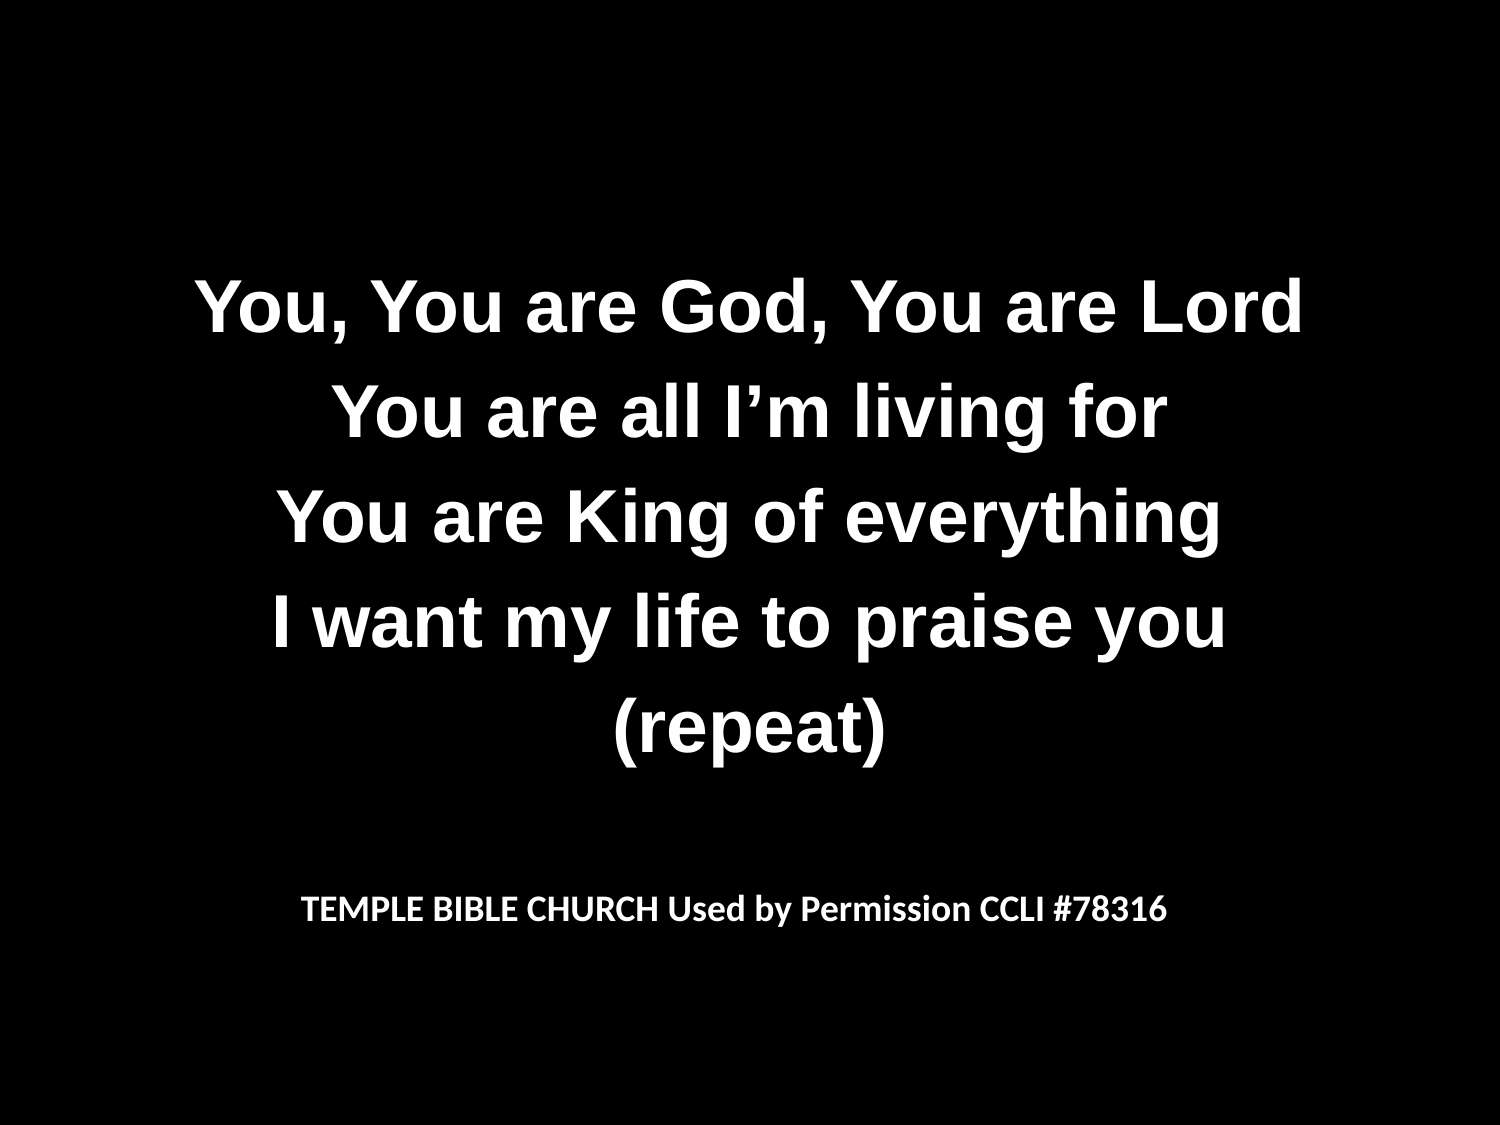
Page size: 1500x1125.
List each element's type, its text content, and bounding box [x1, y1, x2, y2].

text_box TEMPLE BIBLE CHURCH Used by Permission CCLI #78316 [286, 876, 1183, 937]
list You, You are God, You are Lord You are all I’m living for You are King of everything I want my life to praise you (repeat) [75, 249, 1425, 993]
